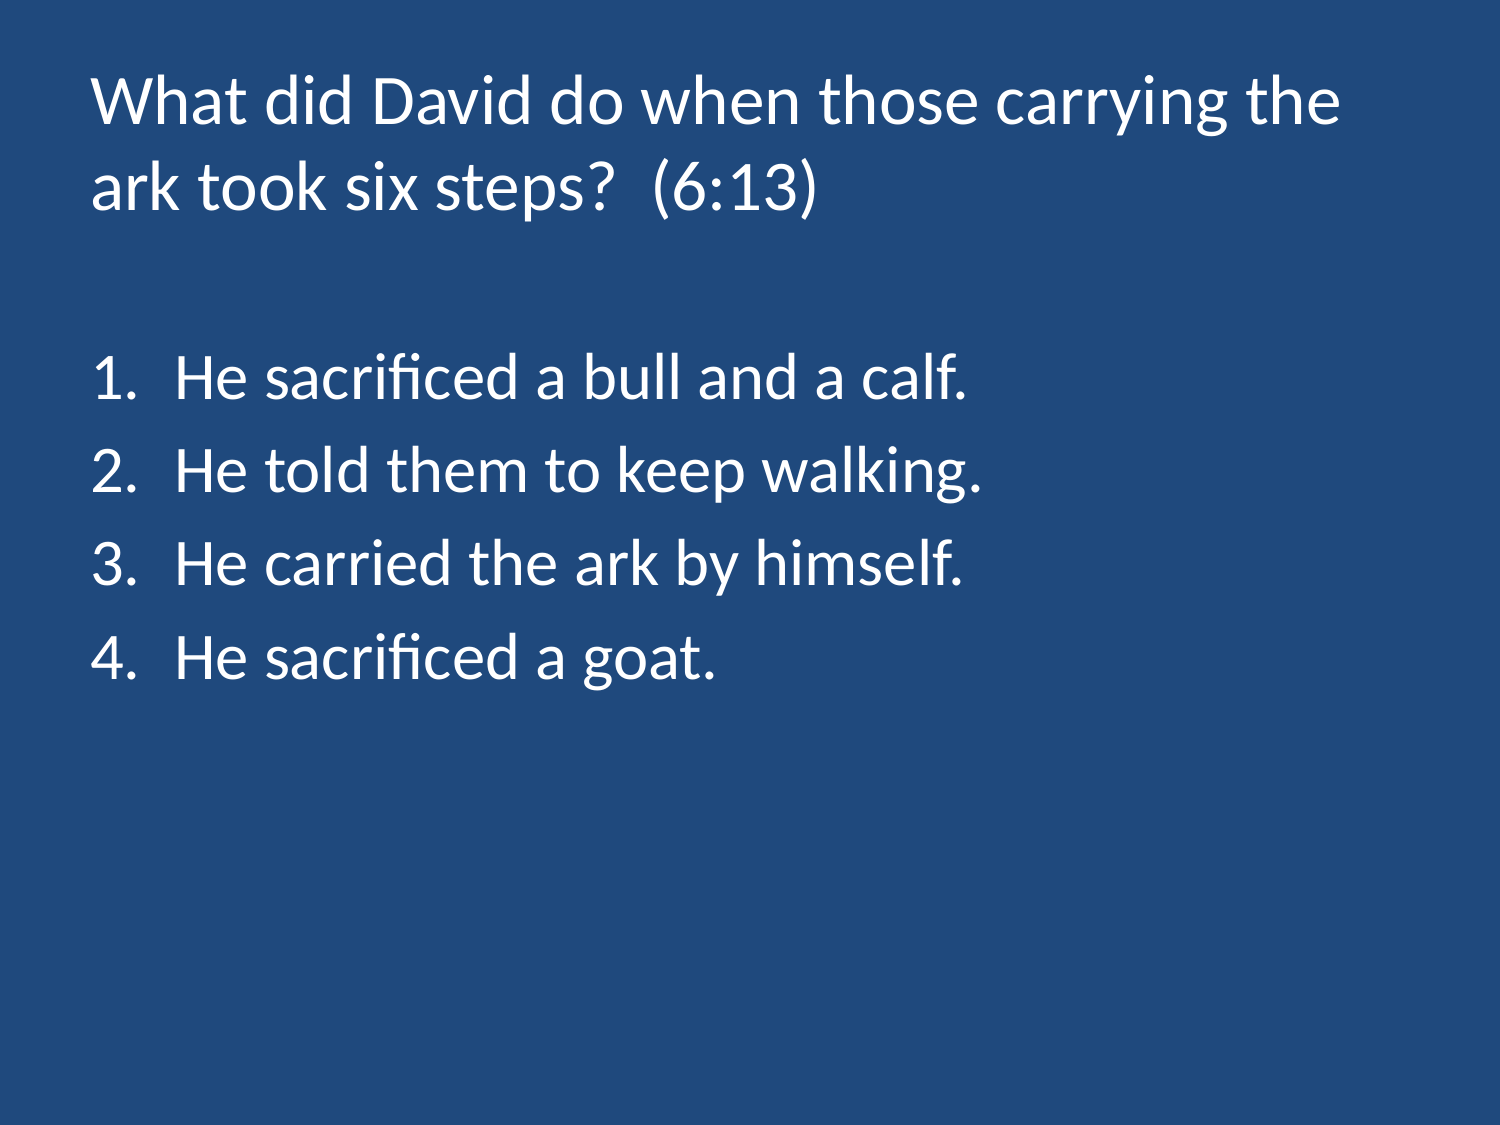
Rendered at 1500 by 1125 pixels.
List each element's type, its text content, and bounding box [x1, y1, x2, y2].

title What did David do when those carrying the ark took six steps? (6:13) [75, 45, 1425, 233]
list He sacrificed a bull and a calf. He told them to keep walking. He carried the ark by himself. He sacrificed a goat. [75, 324, 1425, 1005]
